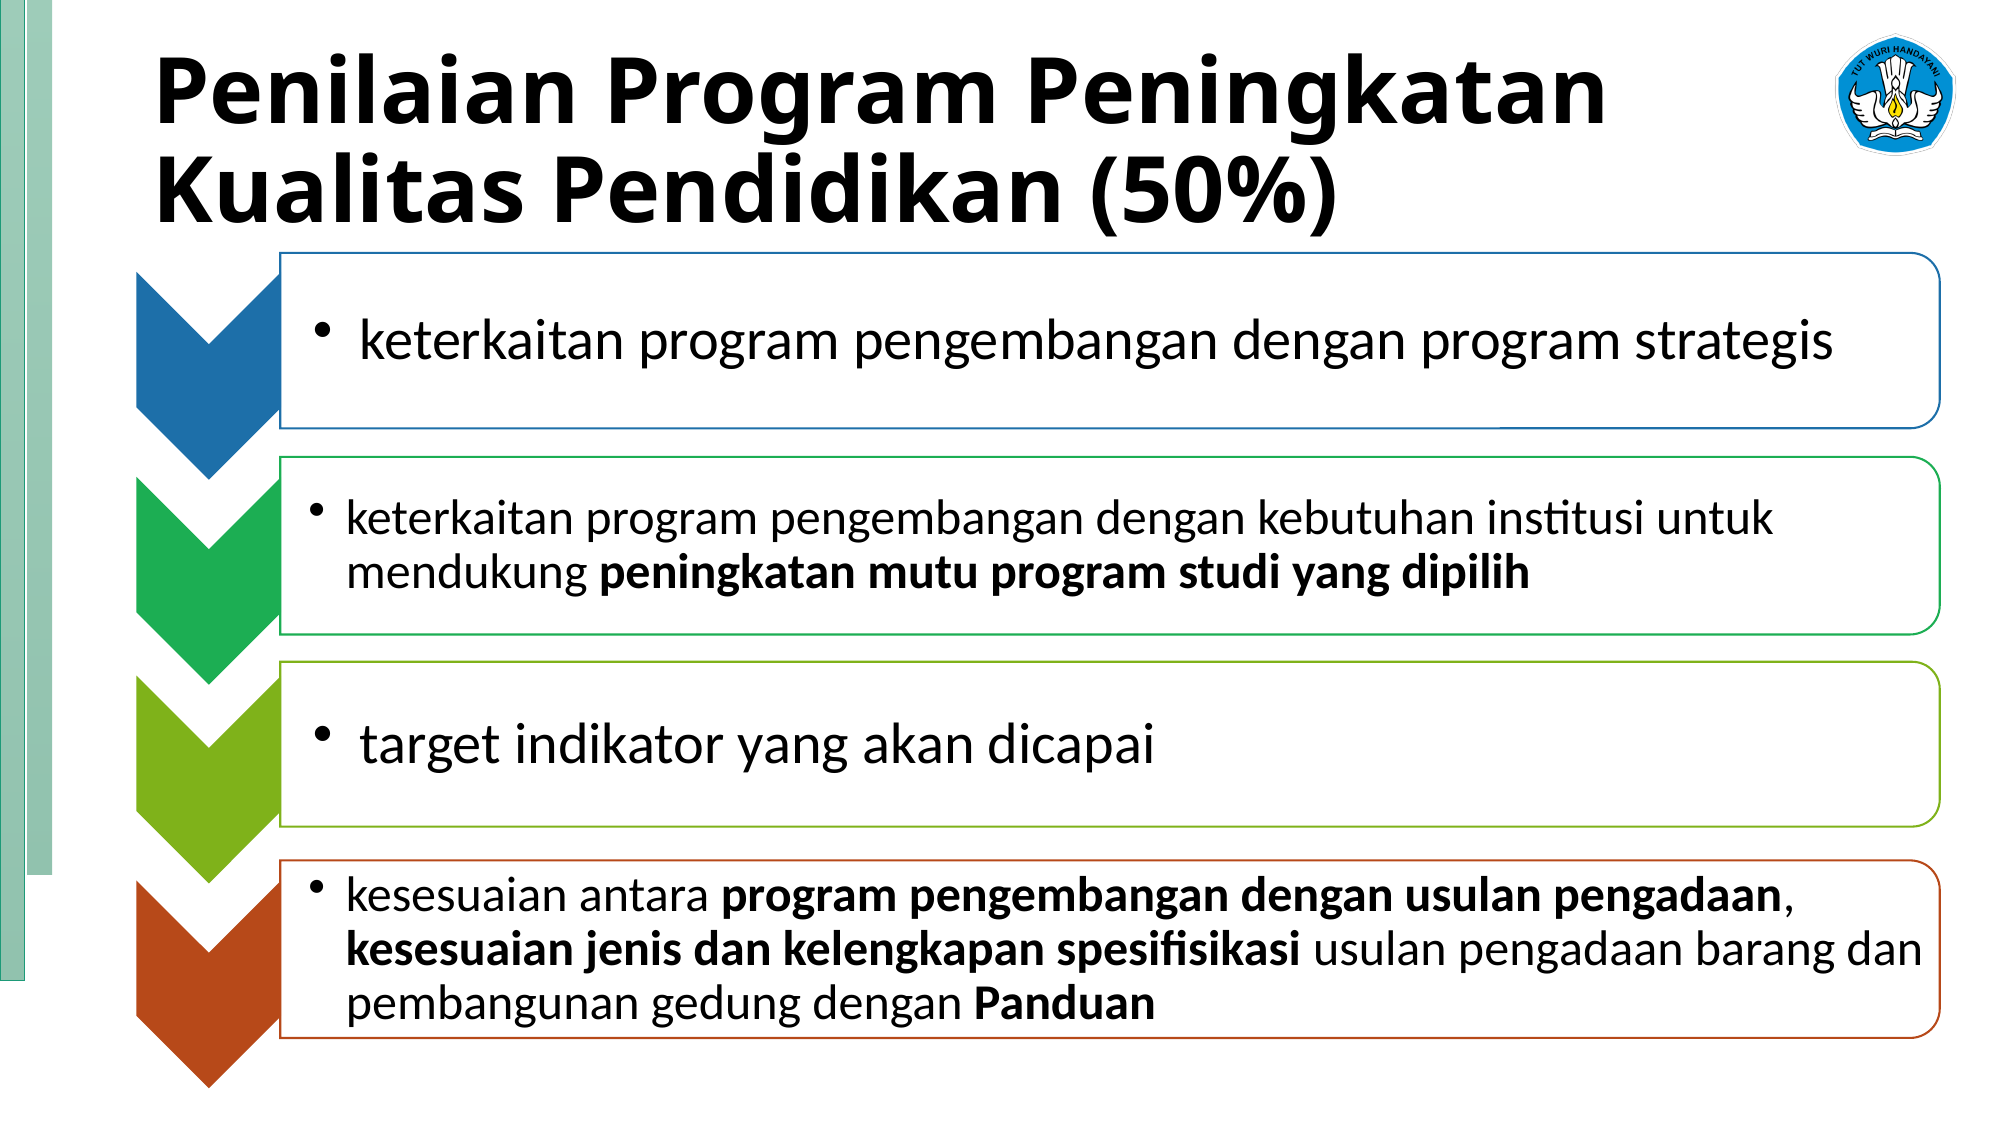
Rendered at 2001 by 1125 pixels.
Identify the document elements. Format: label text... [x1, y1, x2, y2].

picture [1870, 128, 1922, 140]
picture [1863, 56, 1941, 127]
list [137, 252, 1940, 1088]
picture [1831, 30, 1960, 160]
title Penilaian Program Peningkatan Kualitas Pendidikan (50%) [137, 34, 1863, 252]
